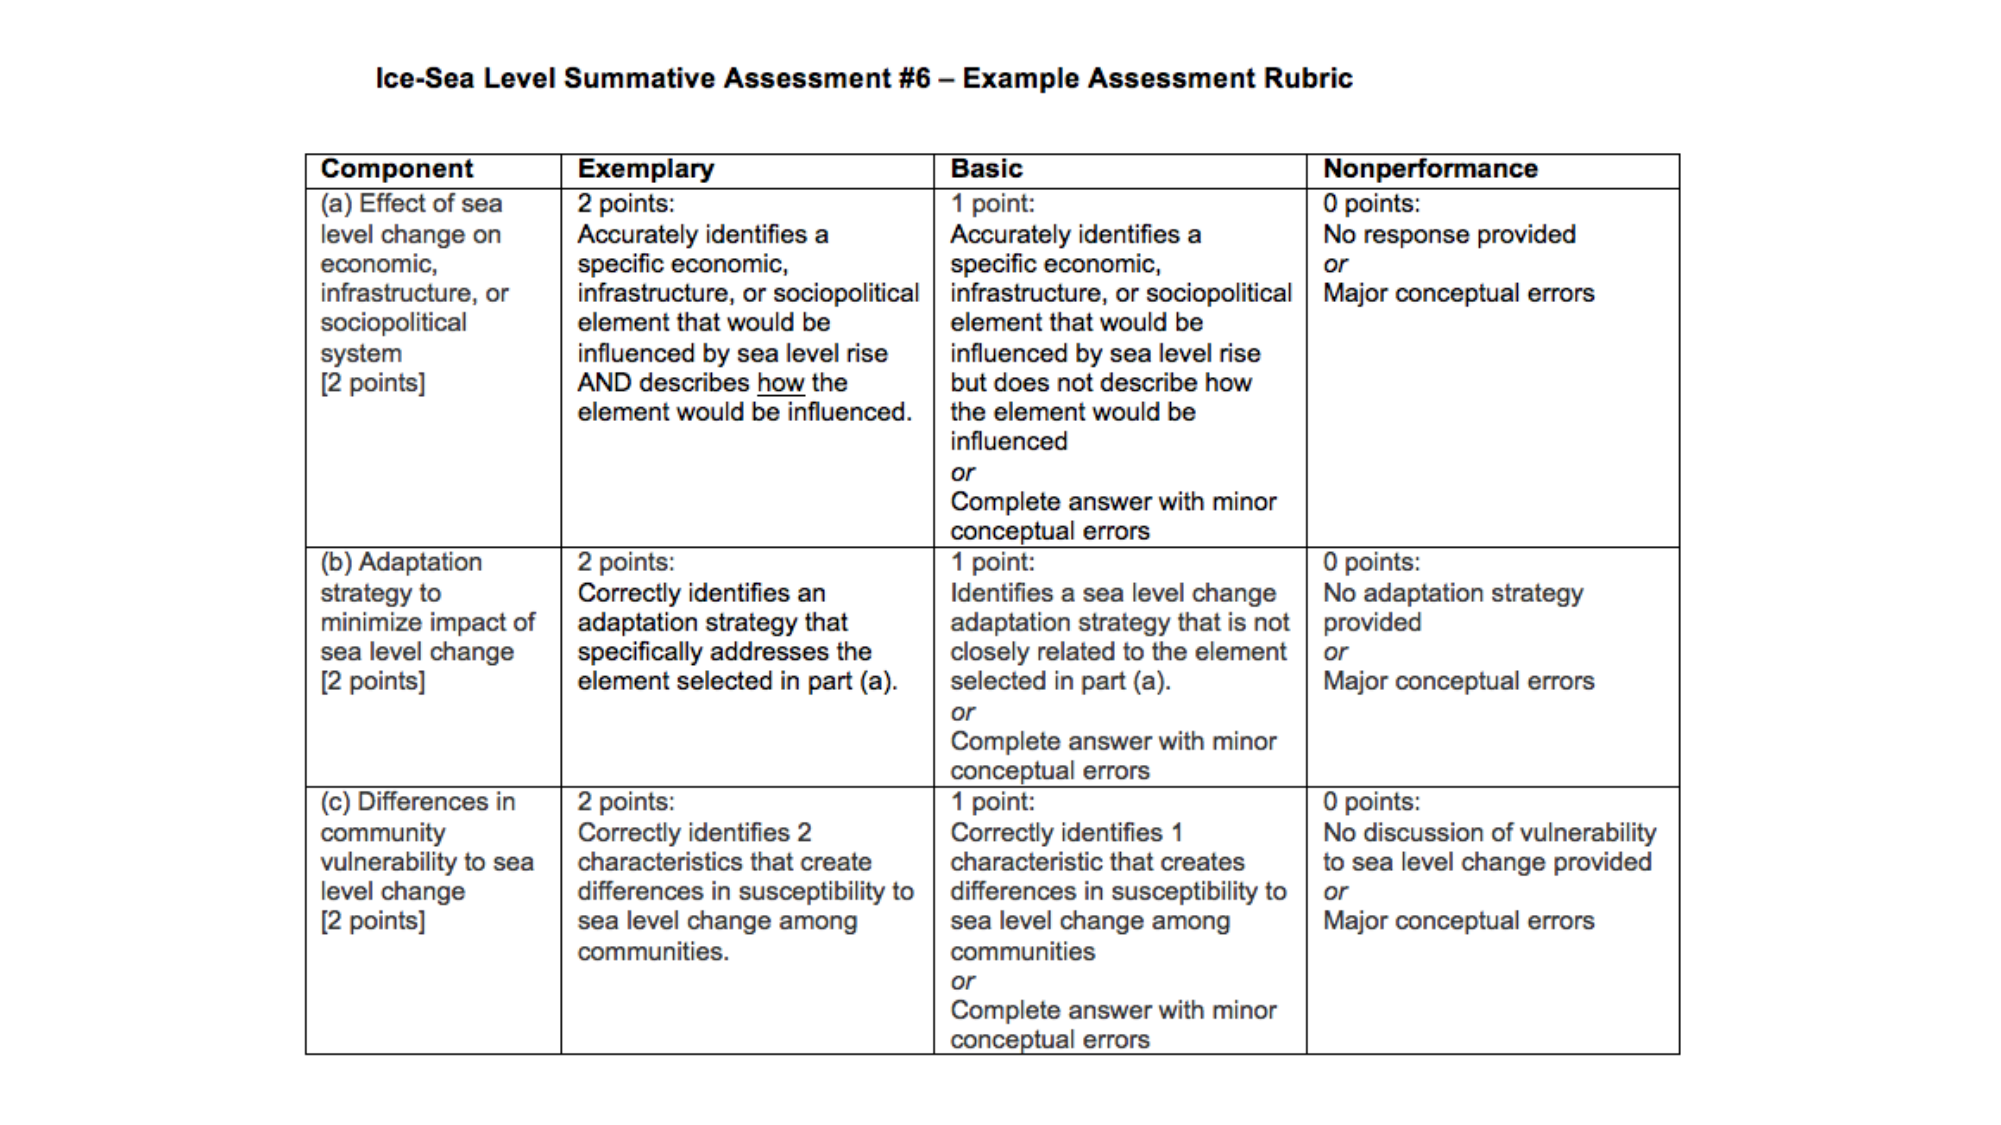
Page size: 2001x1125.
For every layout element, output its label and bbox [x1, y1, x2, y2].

picture [295, 52, 1693, 1064]
